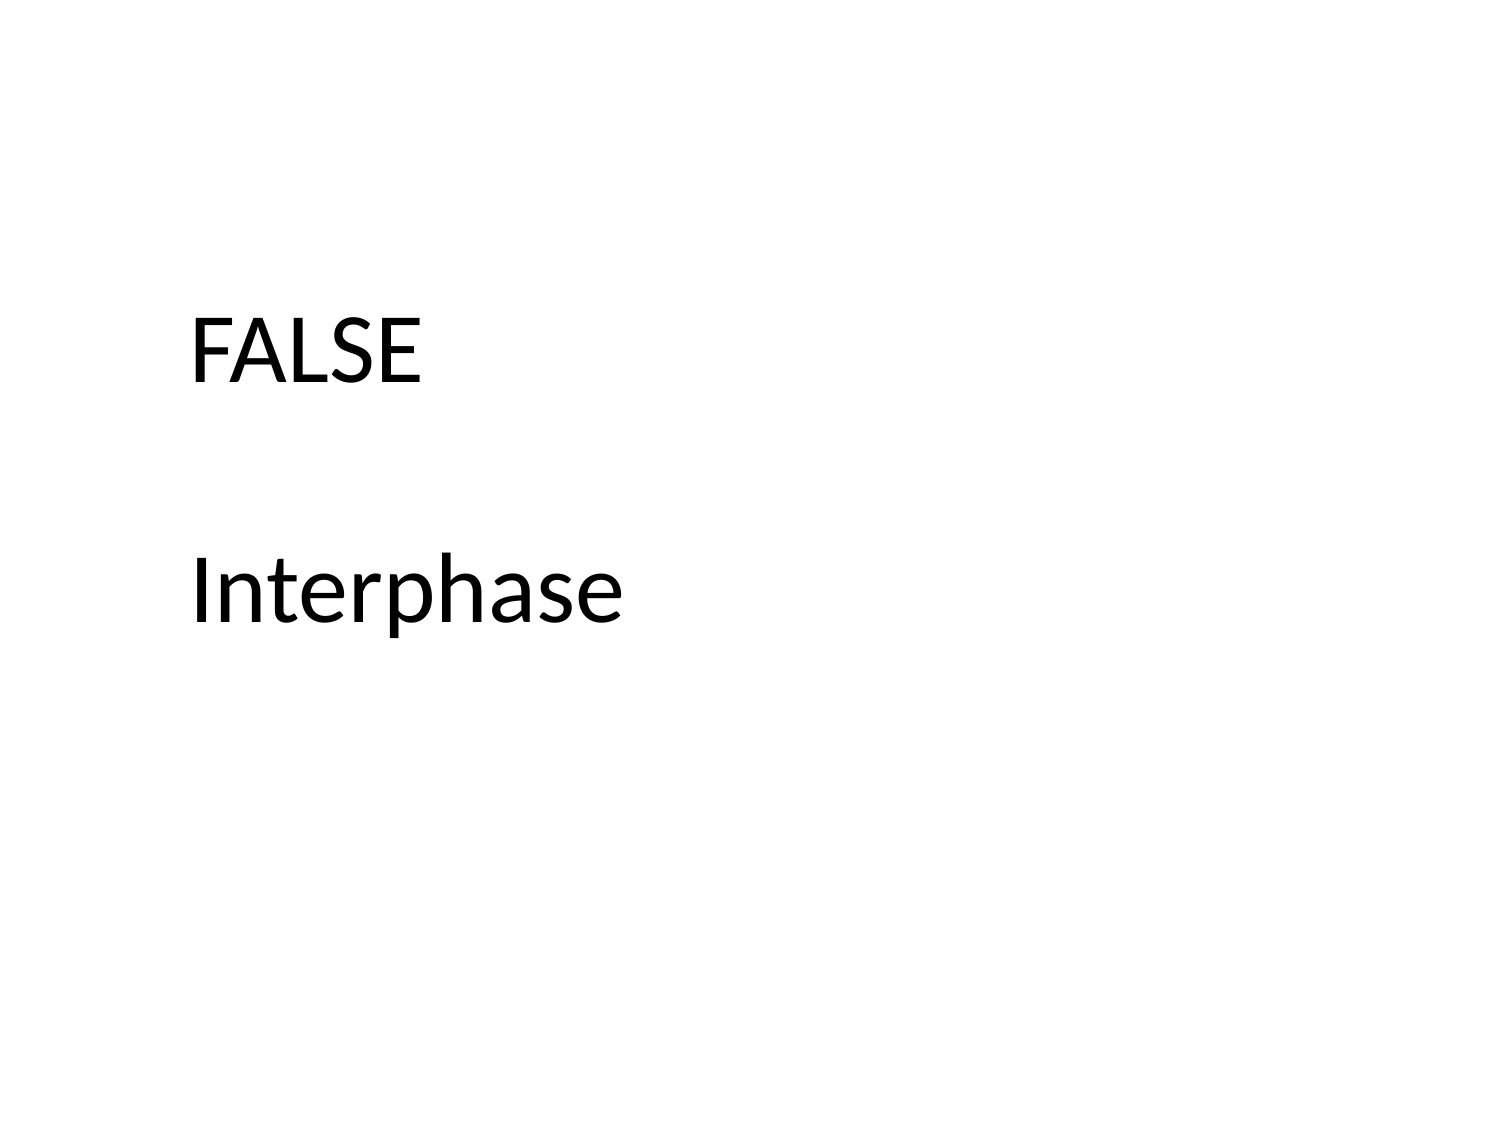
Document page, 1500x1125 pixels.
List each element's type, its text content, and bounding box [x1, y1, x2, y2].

text_box FALSE Interphase [174, 275, 1038, 650]
